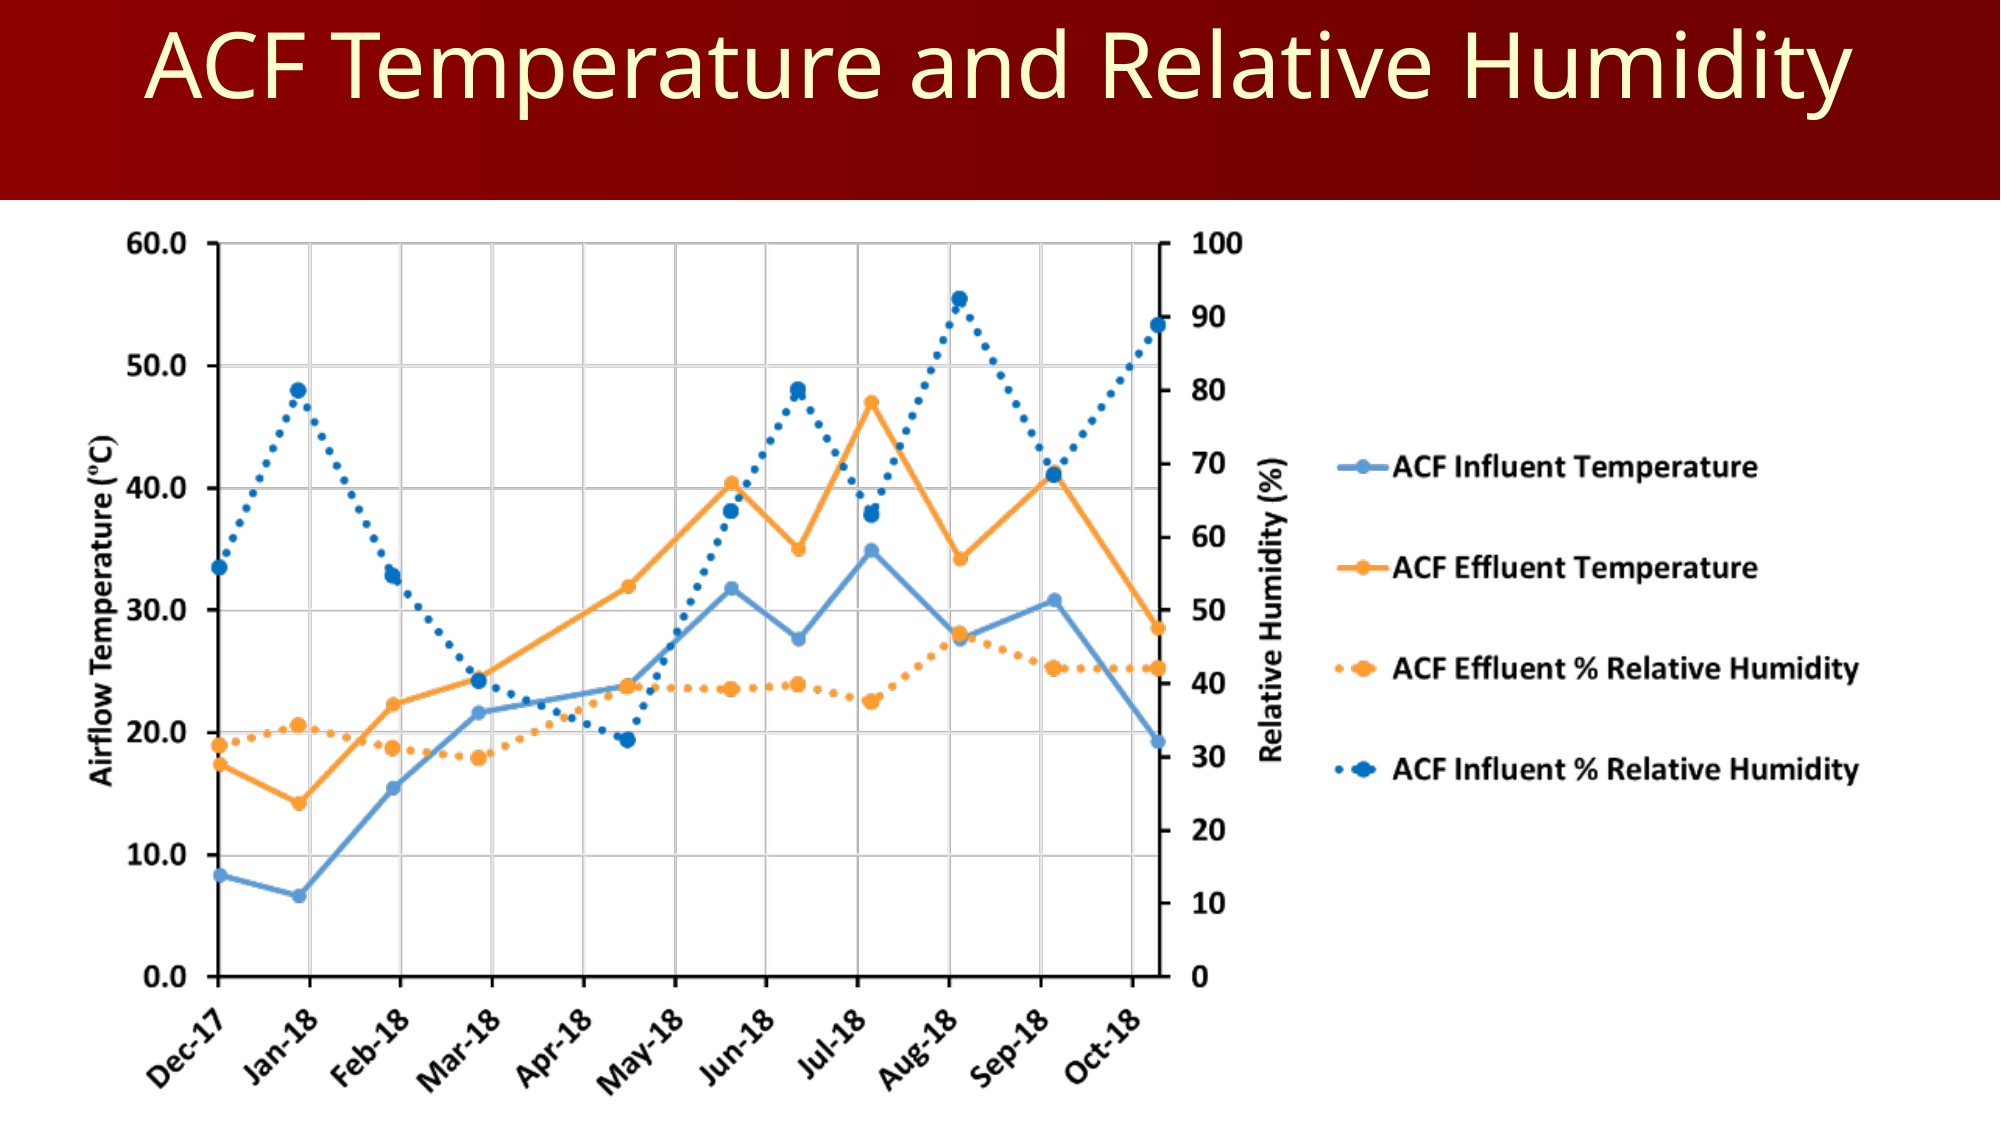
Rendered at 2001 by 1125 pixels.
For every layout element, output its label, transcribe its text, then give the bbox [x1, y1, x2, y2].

picture [0, 199, 2000, 1125]
text_box ACF Temperature and Relative Humidity [99, 0, 1900, 188]
